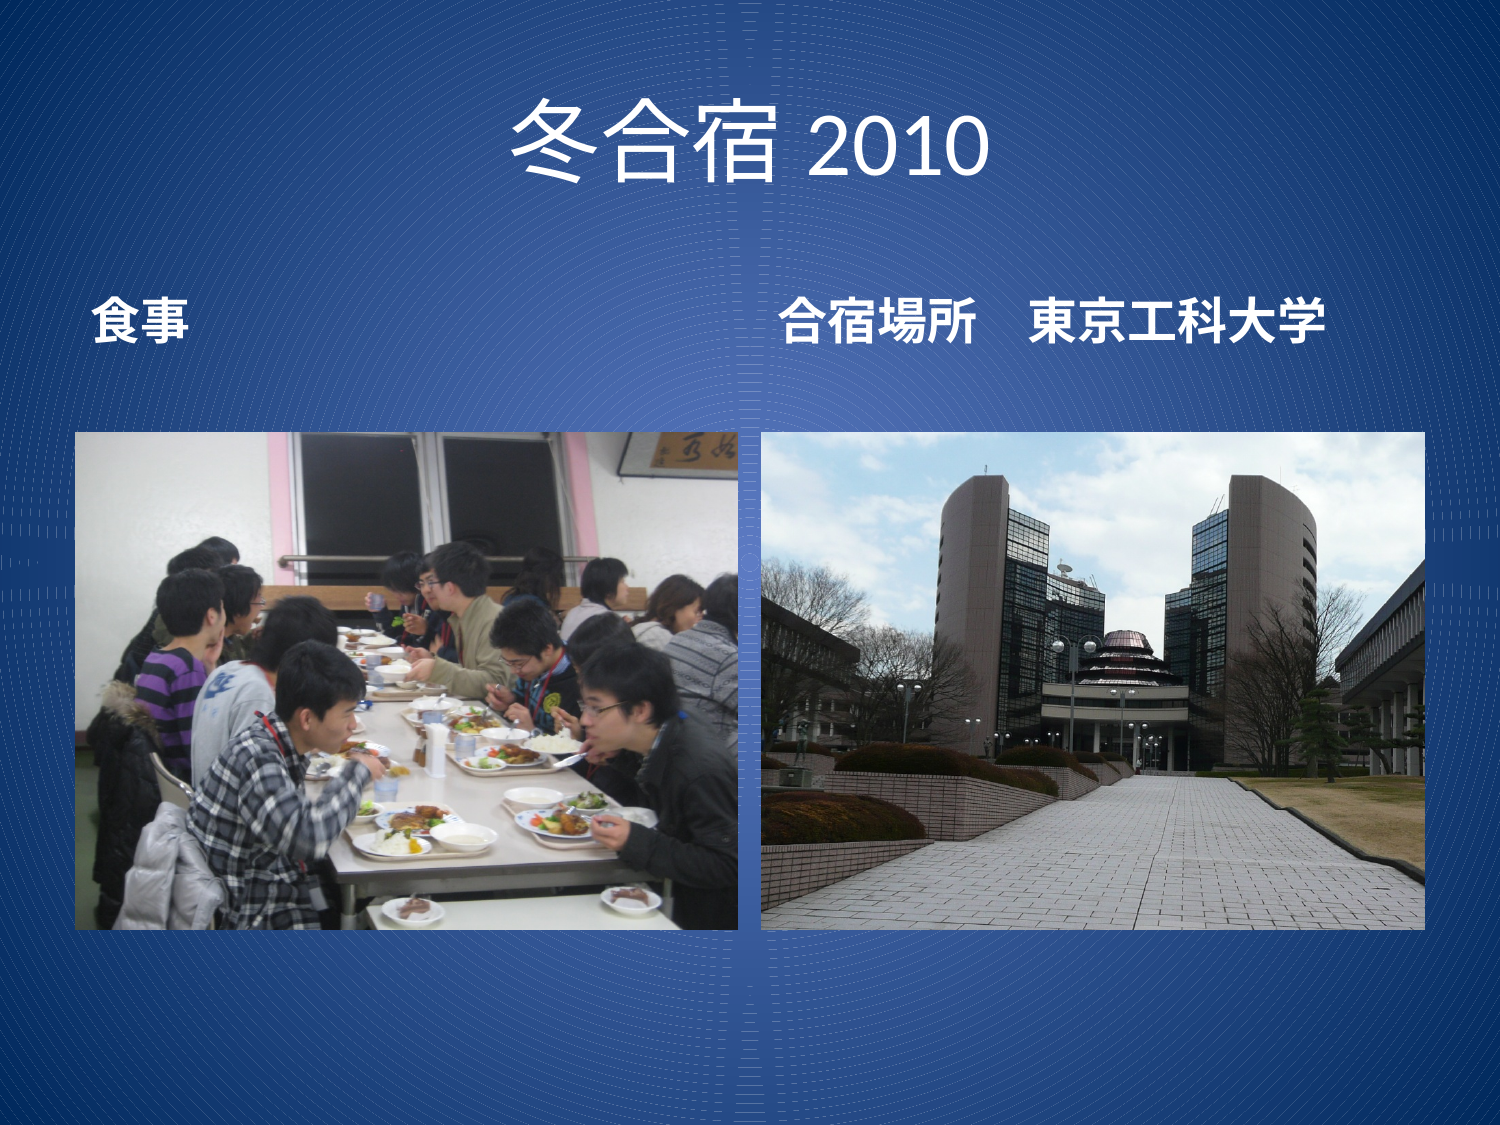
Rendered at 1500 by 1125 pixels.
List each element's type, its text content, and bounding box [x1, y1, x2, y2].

title 冬合宿2010 [75, 45, 1425, 233]
list 合宿場所 東京工科大学 [761, 251, 1425, 357]
list 食事 [75, 251, 738, 357]
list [74, 432, 738, 930]
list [761, 431, 1426, 930]
